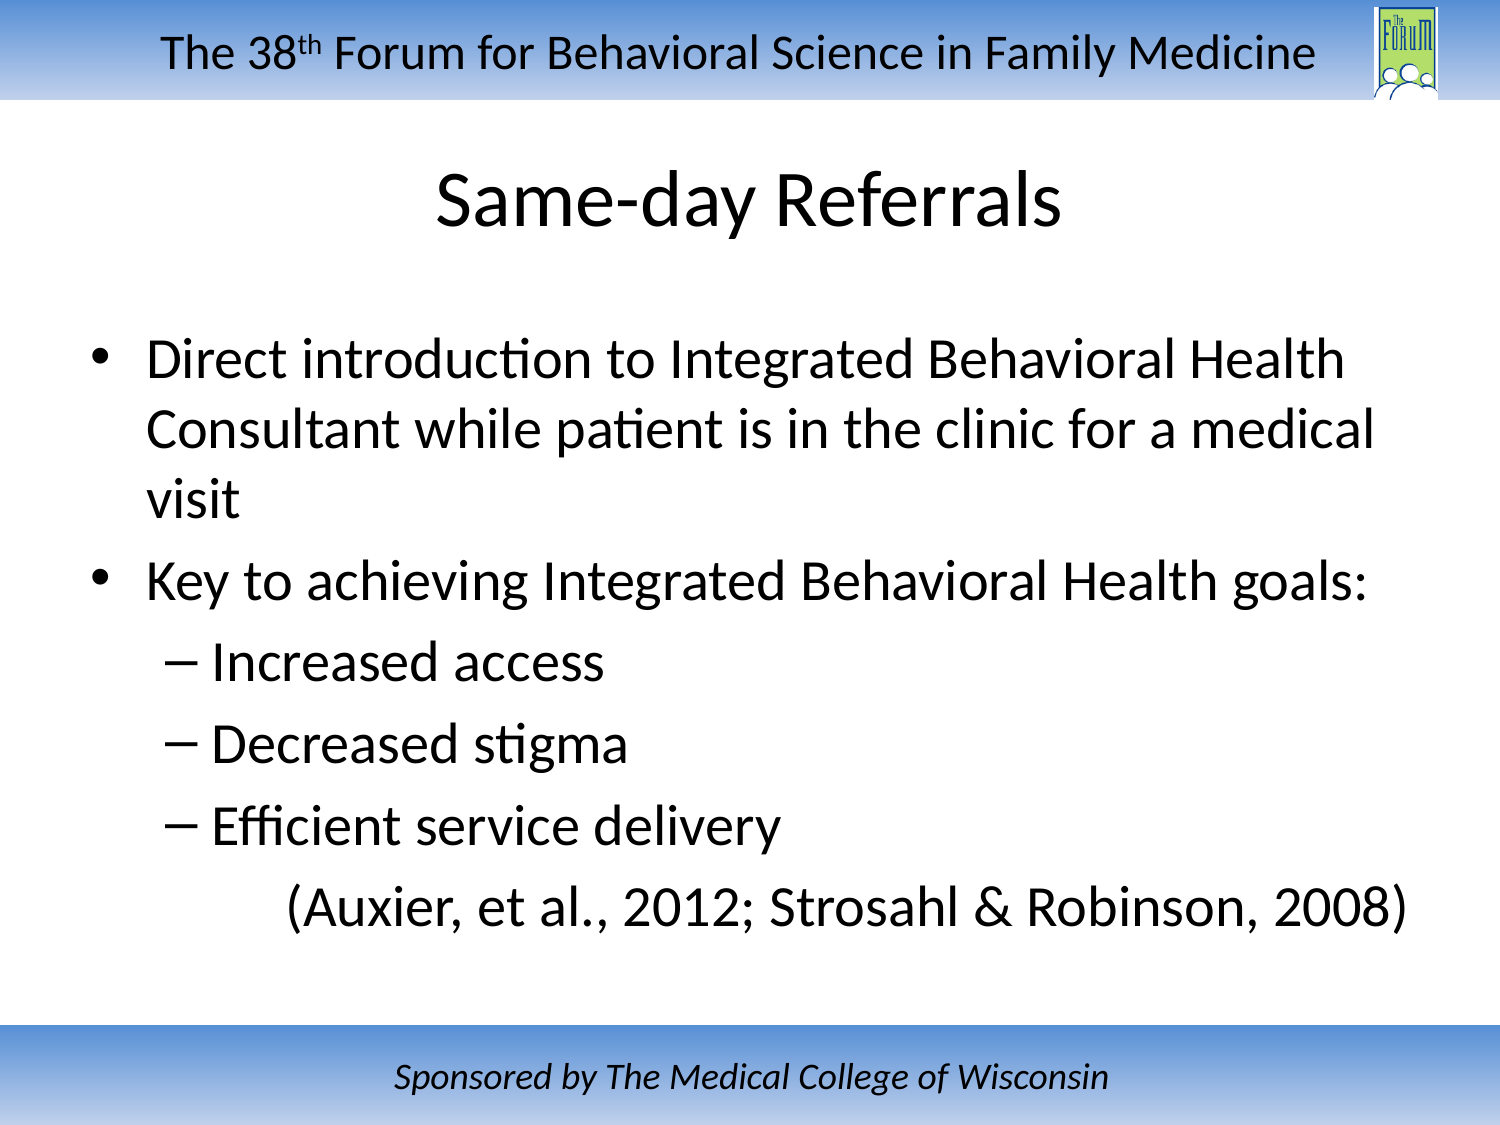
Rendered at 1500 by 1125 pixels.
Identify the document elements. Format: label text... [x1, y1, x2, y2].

list Direct introduction to Integrated Behavioral Health Consultant while patient is in the clinic for a medical visit Key to achieving Integrated Behavioral Health goals: Increased access Decreased stigma Efficient service delivery (Auxier, et al., 2012; Strosahl & Robinson, 2008) [75, 312, 1425, 963]
title Same-day Referrals [75, 137, 1425, 250]
picture [1374, 7, 1438, 100]
